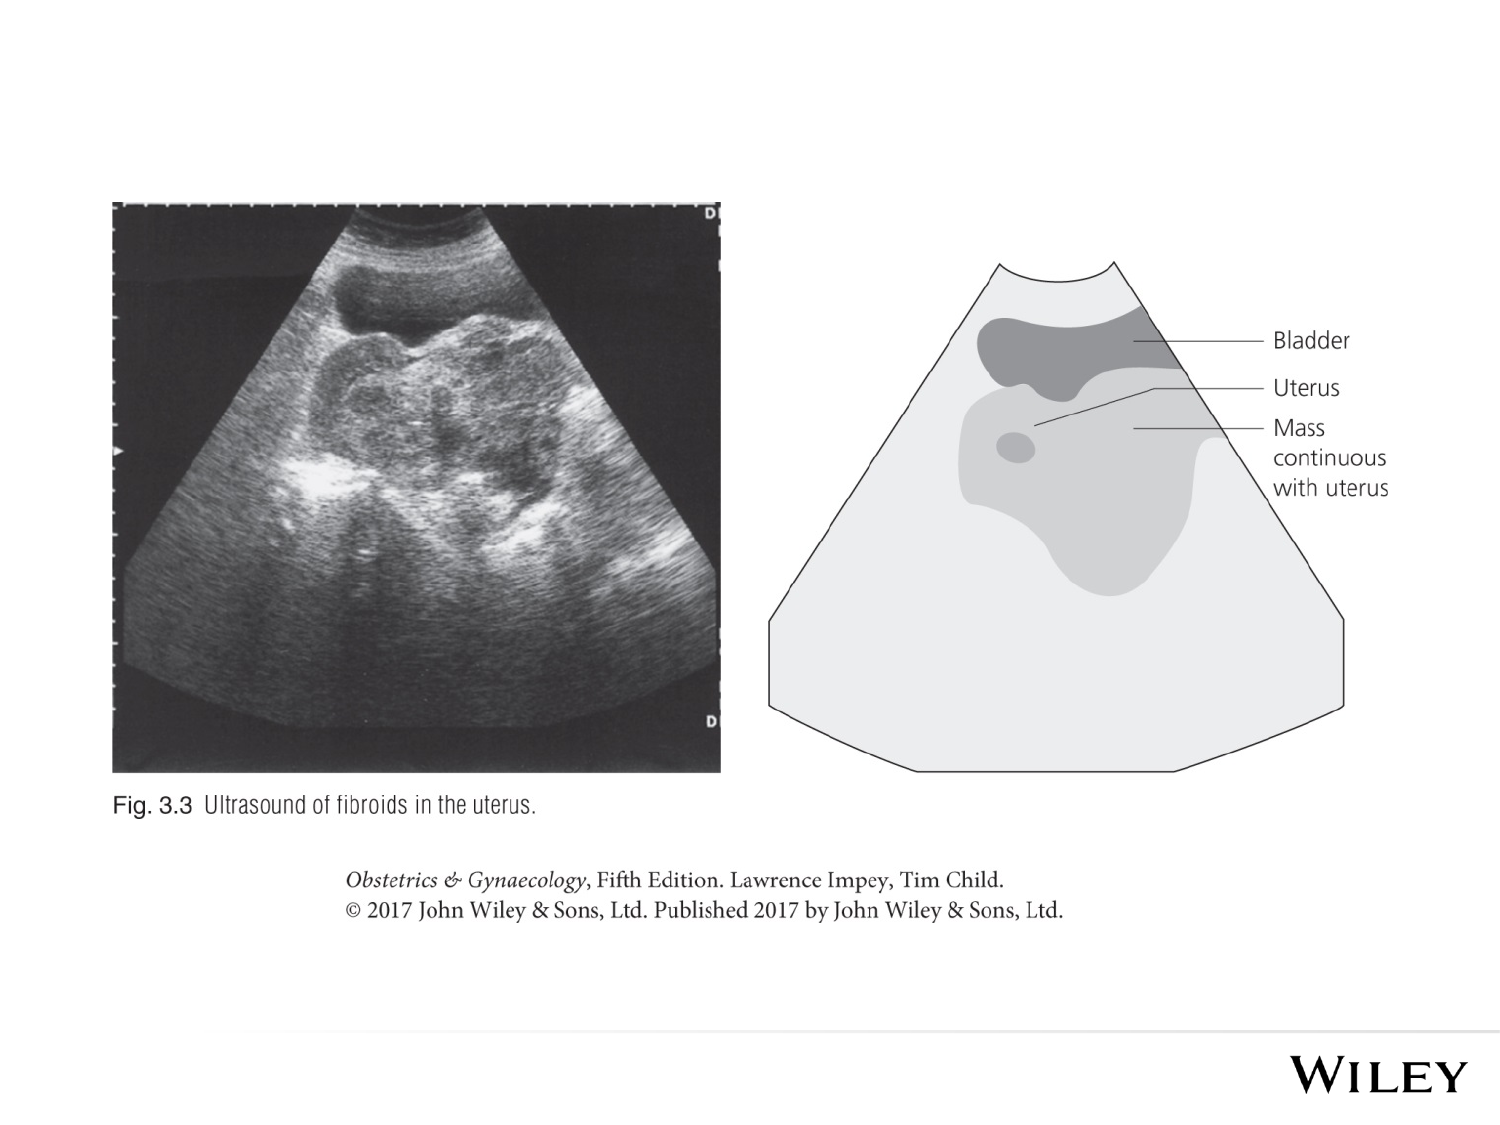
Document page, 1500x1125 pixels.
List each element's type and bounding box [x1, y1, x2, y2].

picture [0, 1030, 1500, 1125]
picture [112, 202, 1388, 923]
